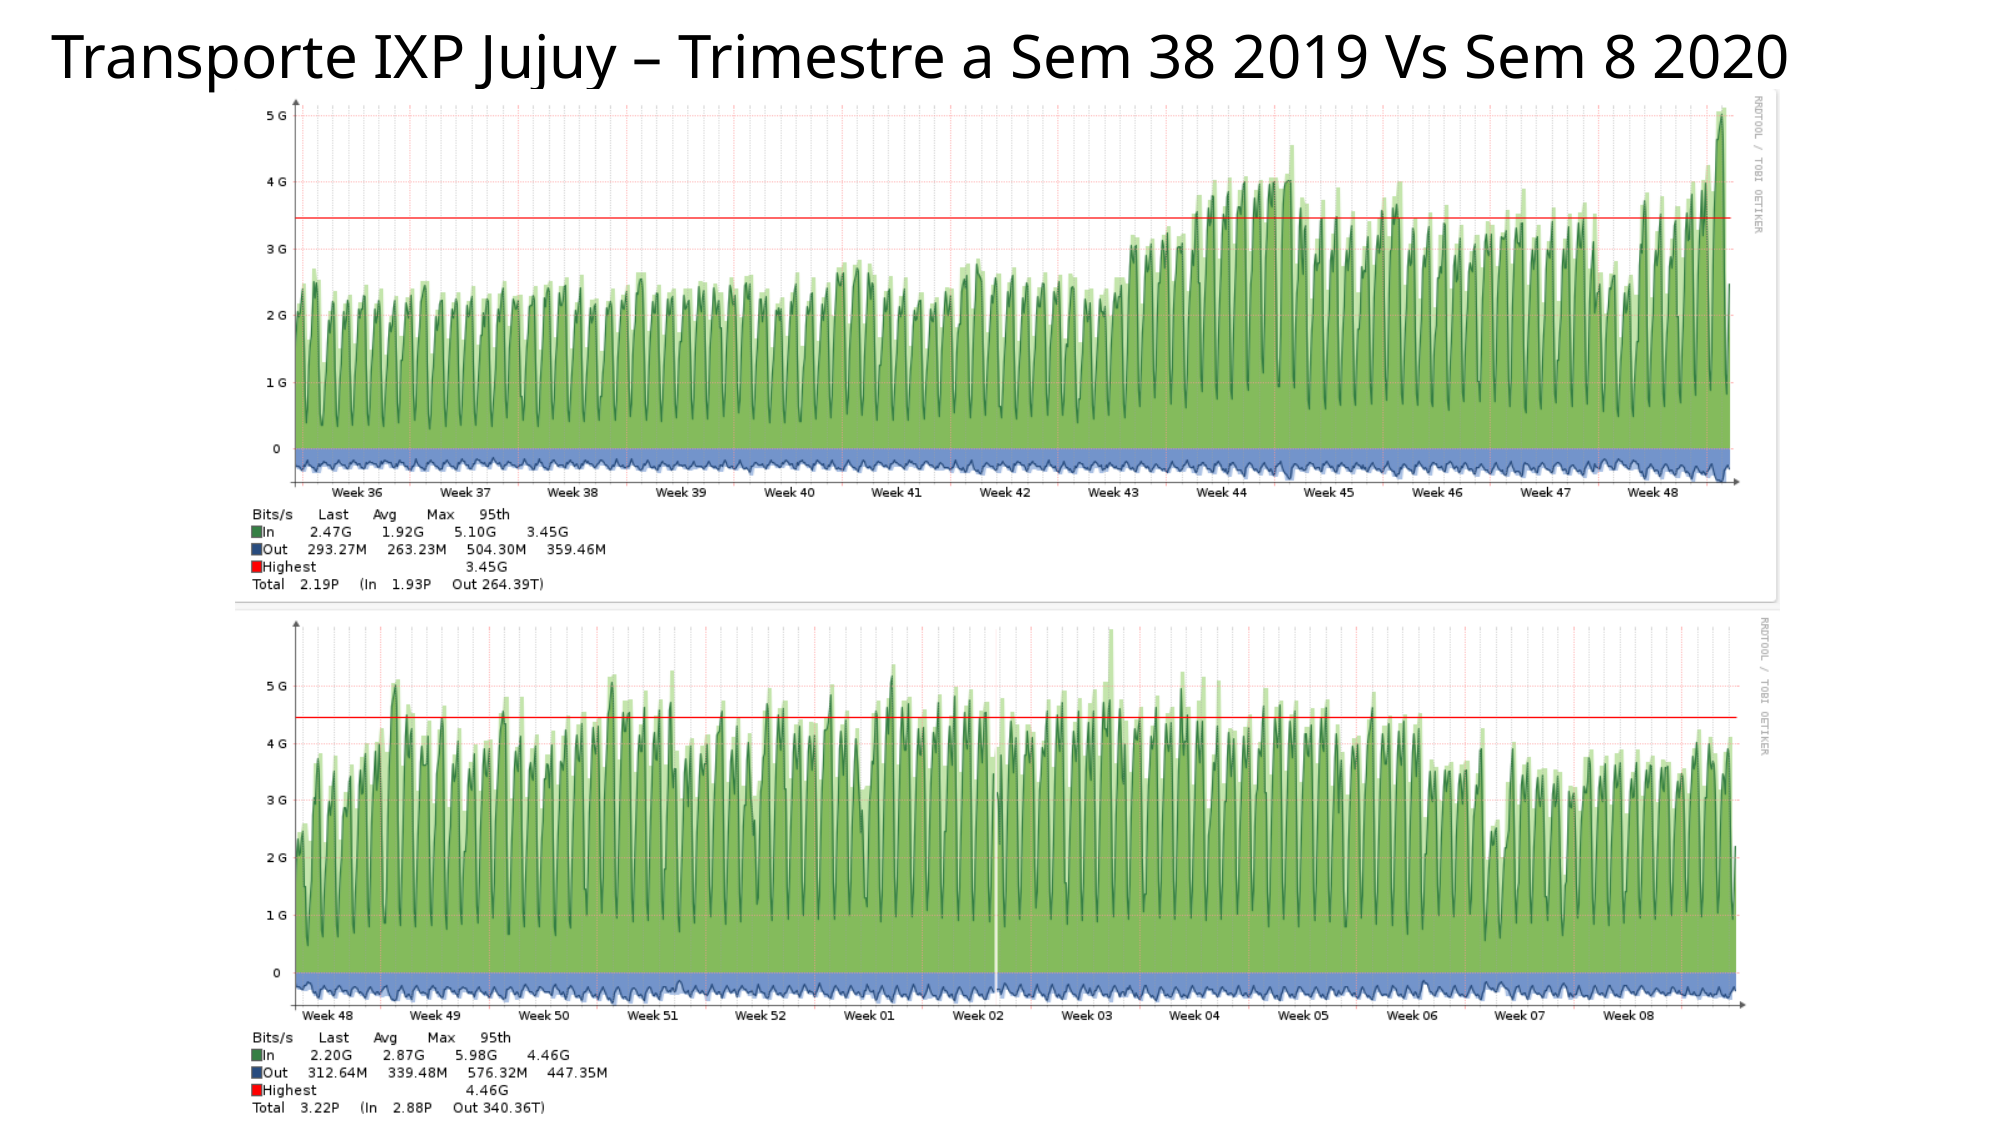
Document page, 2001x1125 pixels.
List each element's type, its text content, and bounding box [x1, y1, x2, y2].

title Transporte IXP Jujuy – Trimestre a Sem 38 2019 Vs Sem 8 2020 [36, 0, 2000, 120]
picture [235, 89, 1780, 1124]
